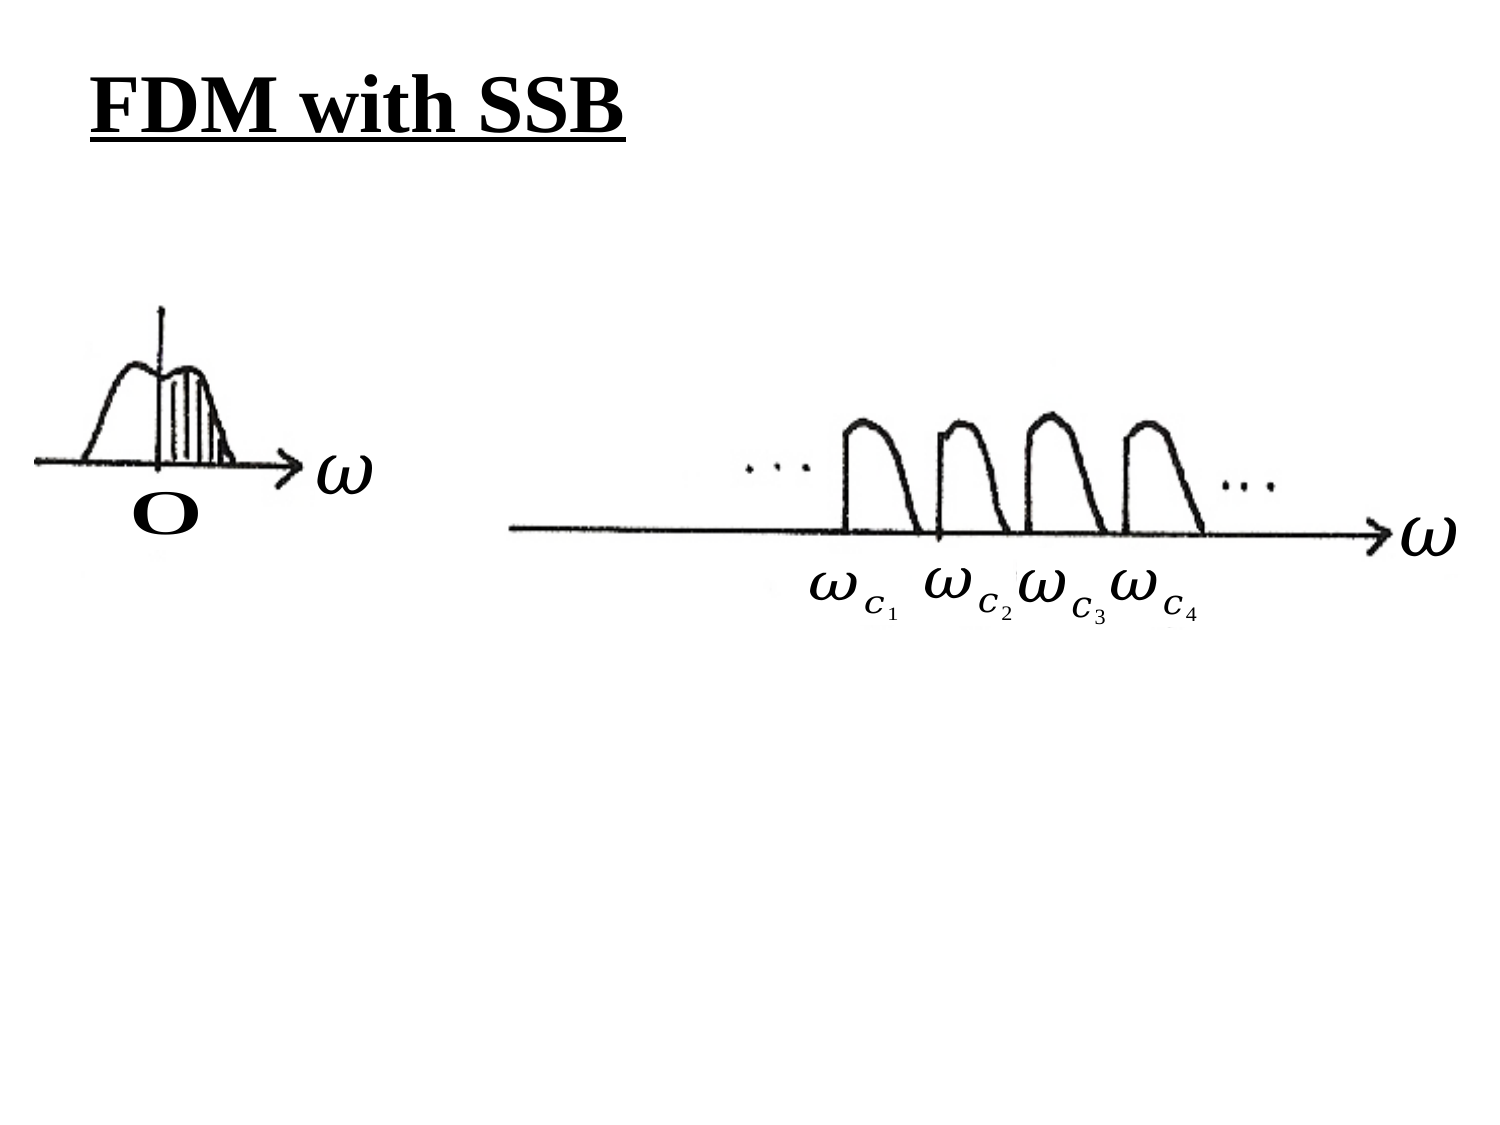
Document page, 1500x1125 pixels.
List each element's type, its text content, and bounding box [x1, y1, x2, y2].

picture [34, 302, 1465, 630]
text_box FDM with SSB [0, 0, 1500, 157]
